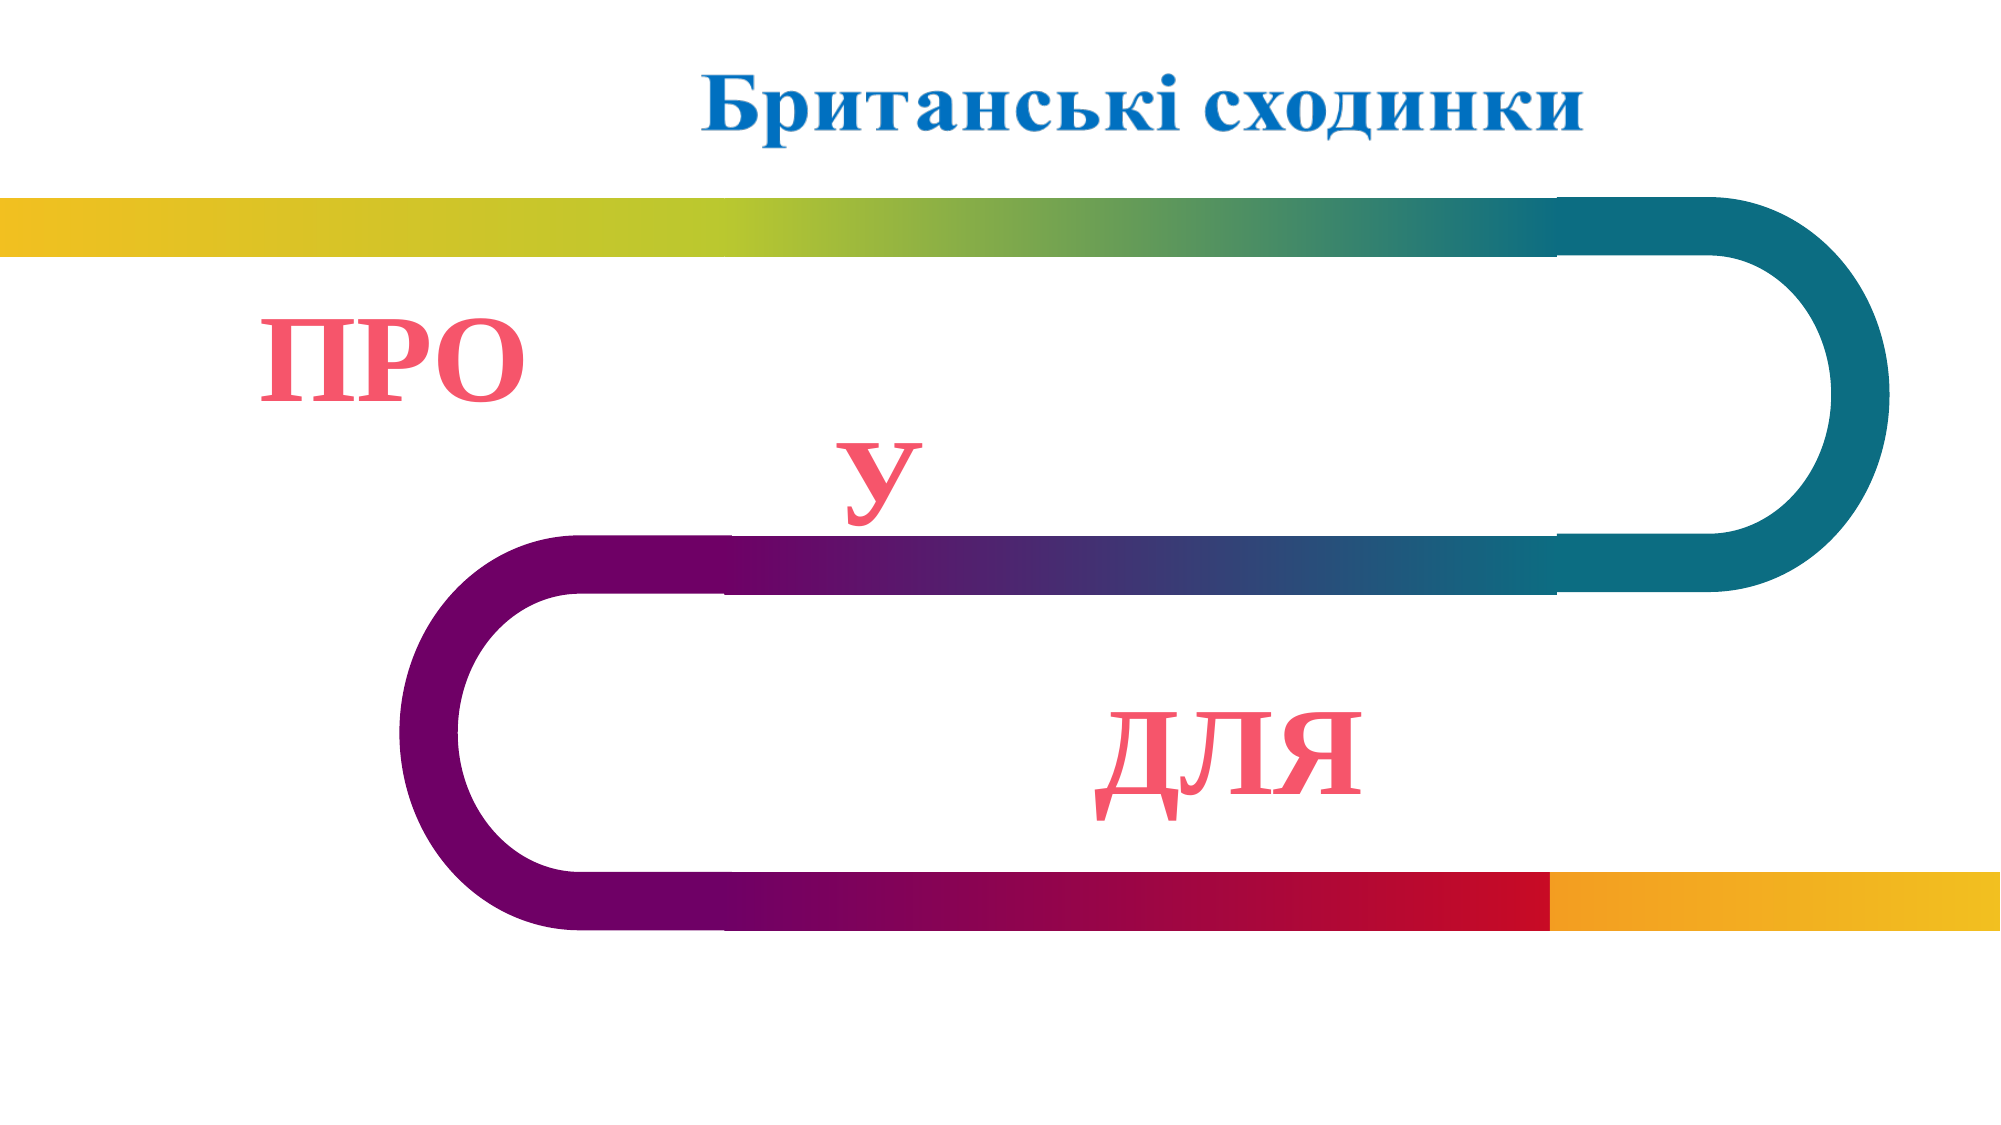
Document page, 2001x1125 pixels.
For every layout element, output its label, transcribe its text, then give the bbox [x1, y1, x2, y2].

text_box У [818, 393, 940, 559]
text_box ПРО [244, 268, 545, 434]
picture [644, 24, 1642, 201]
text_box ДЛЯ [1079, 662, 1380, 827]
